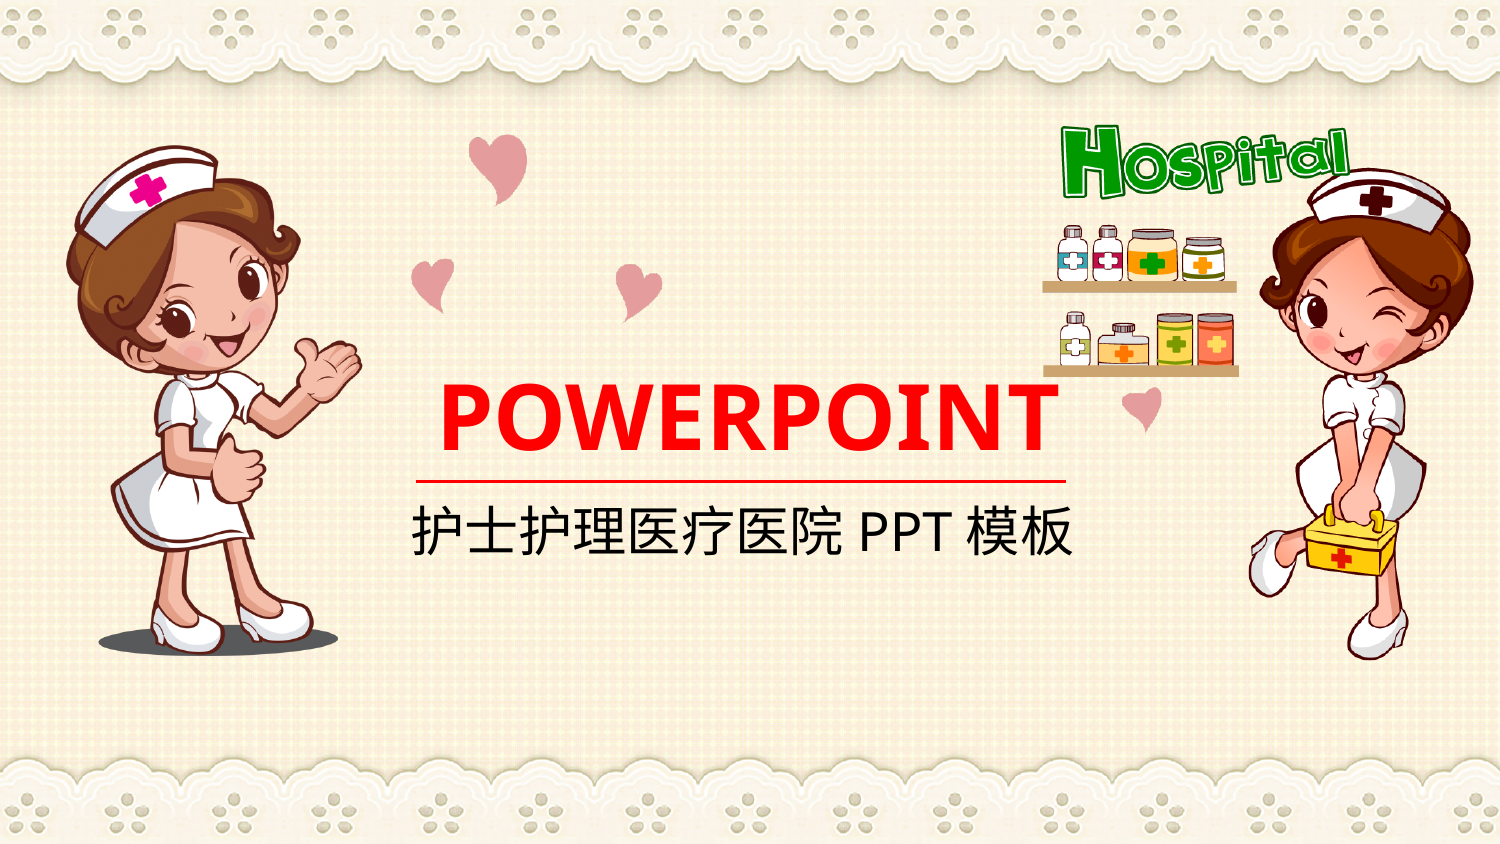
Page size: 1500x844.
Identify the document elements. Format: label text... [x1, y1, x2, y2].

picture [0, 0, 1500, 844]
text_box 护士护理医疗医院PPT模板 [408, 514, 1028, 570]
